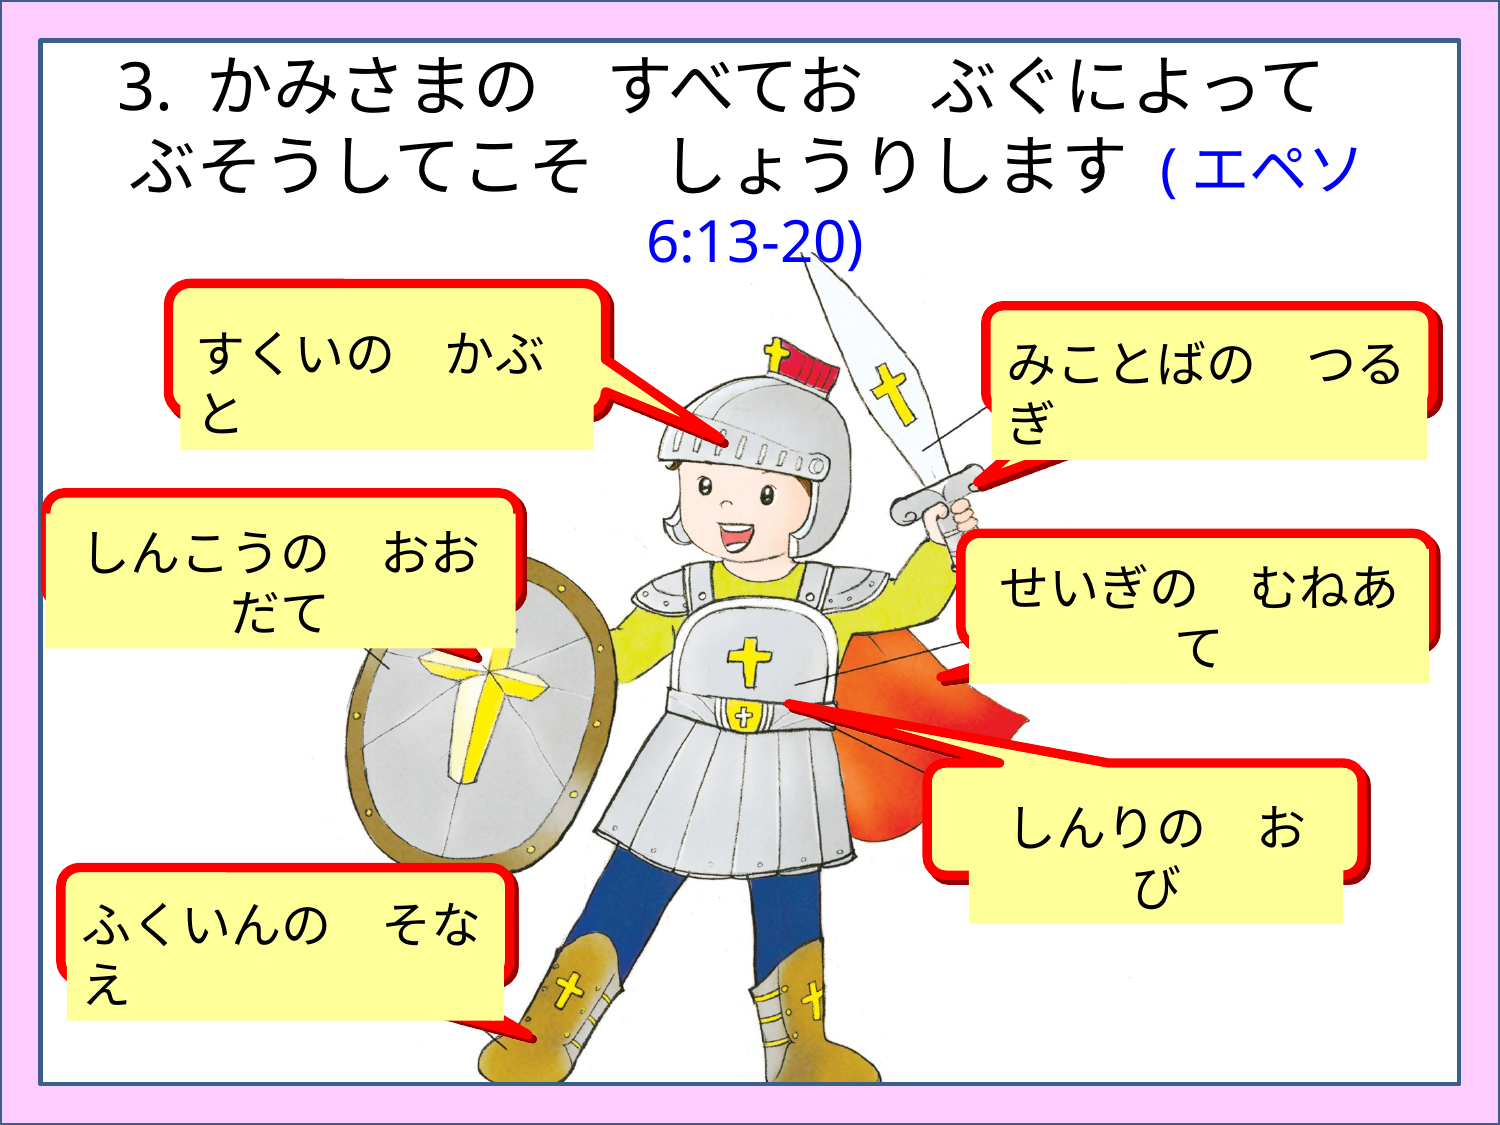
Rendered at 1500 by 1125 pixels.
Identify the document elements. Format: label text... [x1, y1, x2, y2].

text_box [0, 0, 1500, 1125]
picture [0, 148, 1471, 1125]
text_box 3. かみさまの すべてお ぶぐによって ぶそうしてこそ しょうりします (エペソ6:13-20) [62, 64, 1448, 147]
